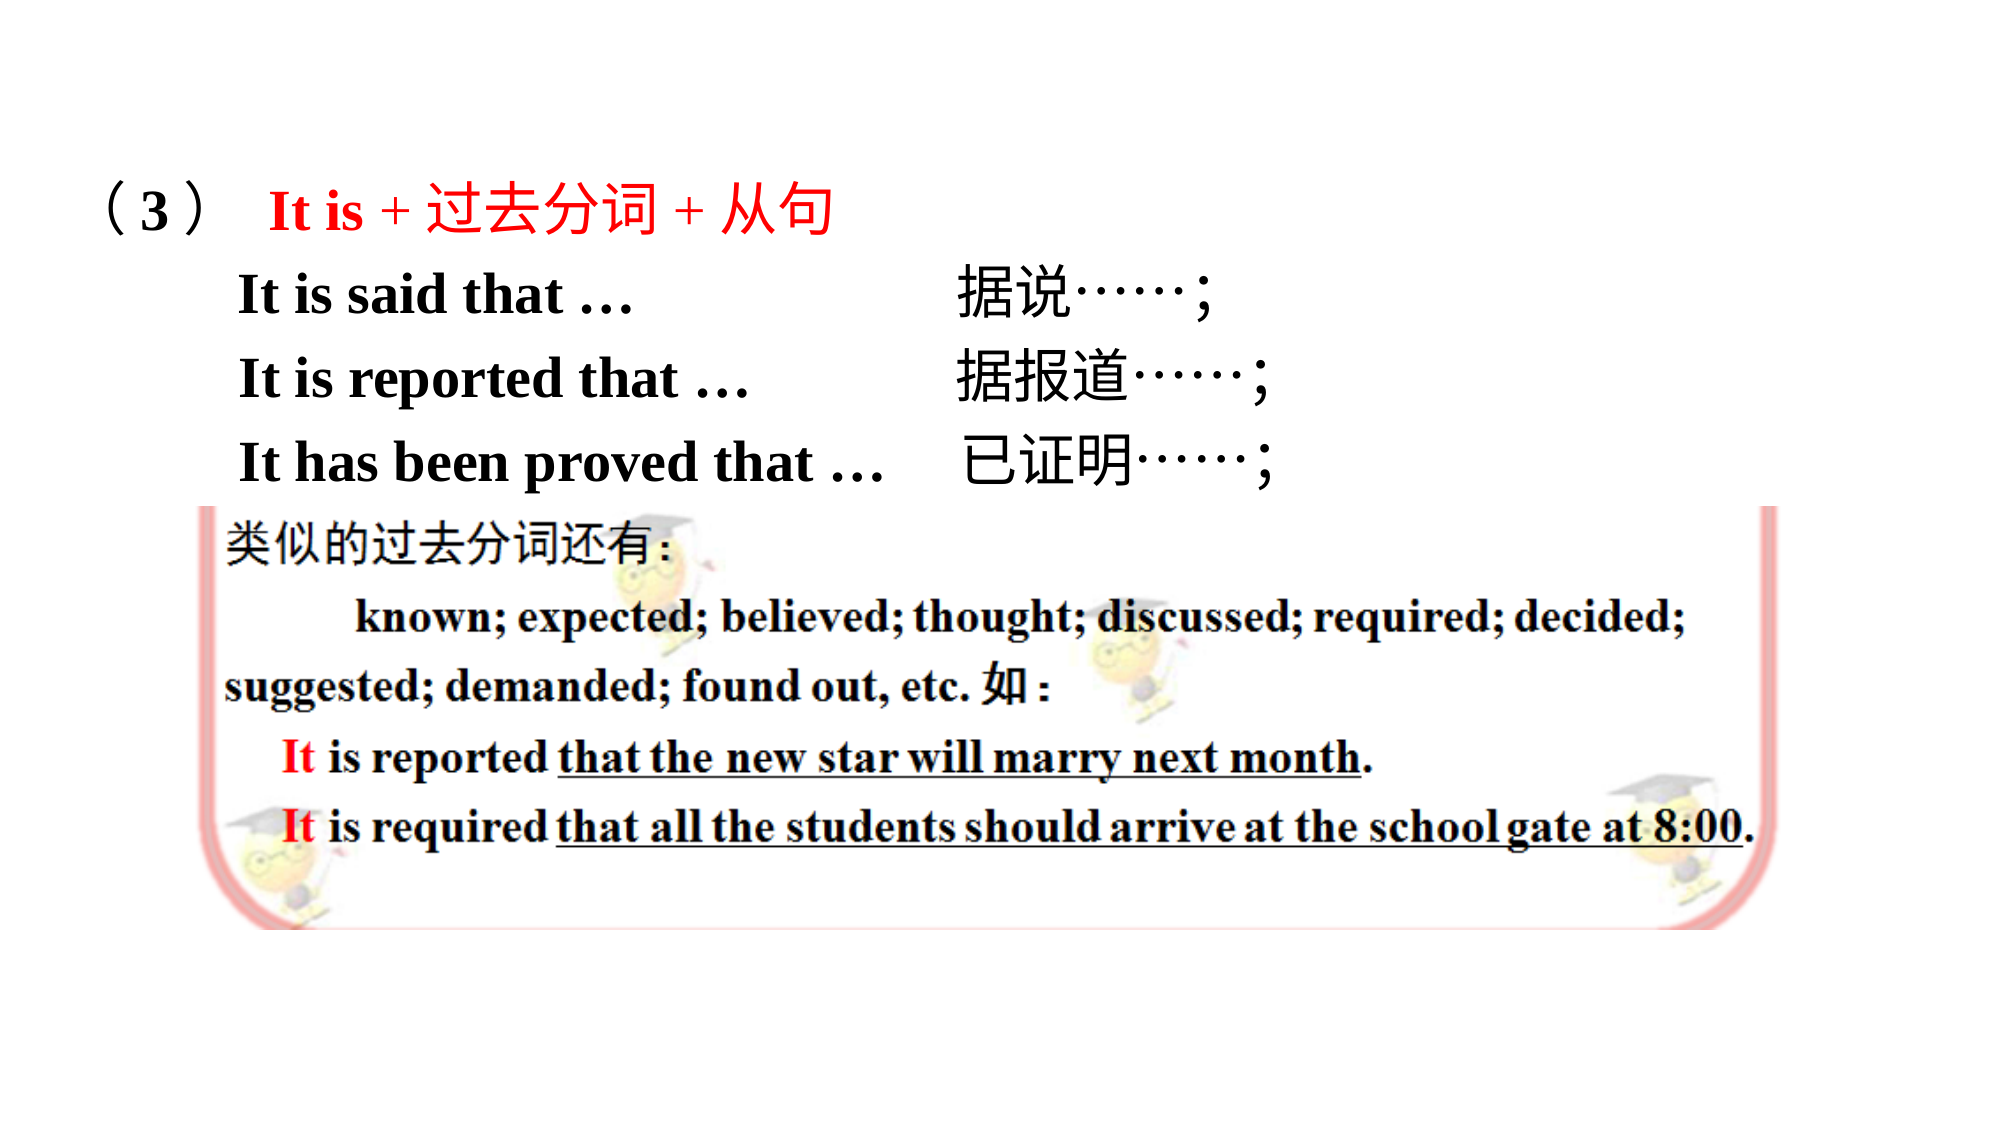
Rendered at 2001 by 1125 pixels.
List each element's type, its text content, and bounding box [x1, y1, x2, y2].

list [157, 506, 1793, 930]
text_box （3） It is +过去分词+从句 It is said that … 据说……； It is reported that … 据报道……； It has been proved that … 已证明……； [53, 150, 1459, 707]
